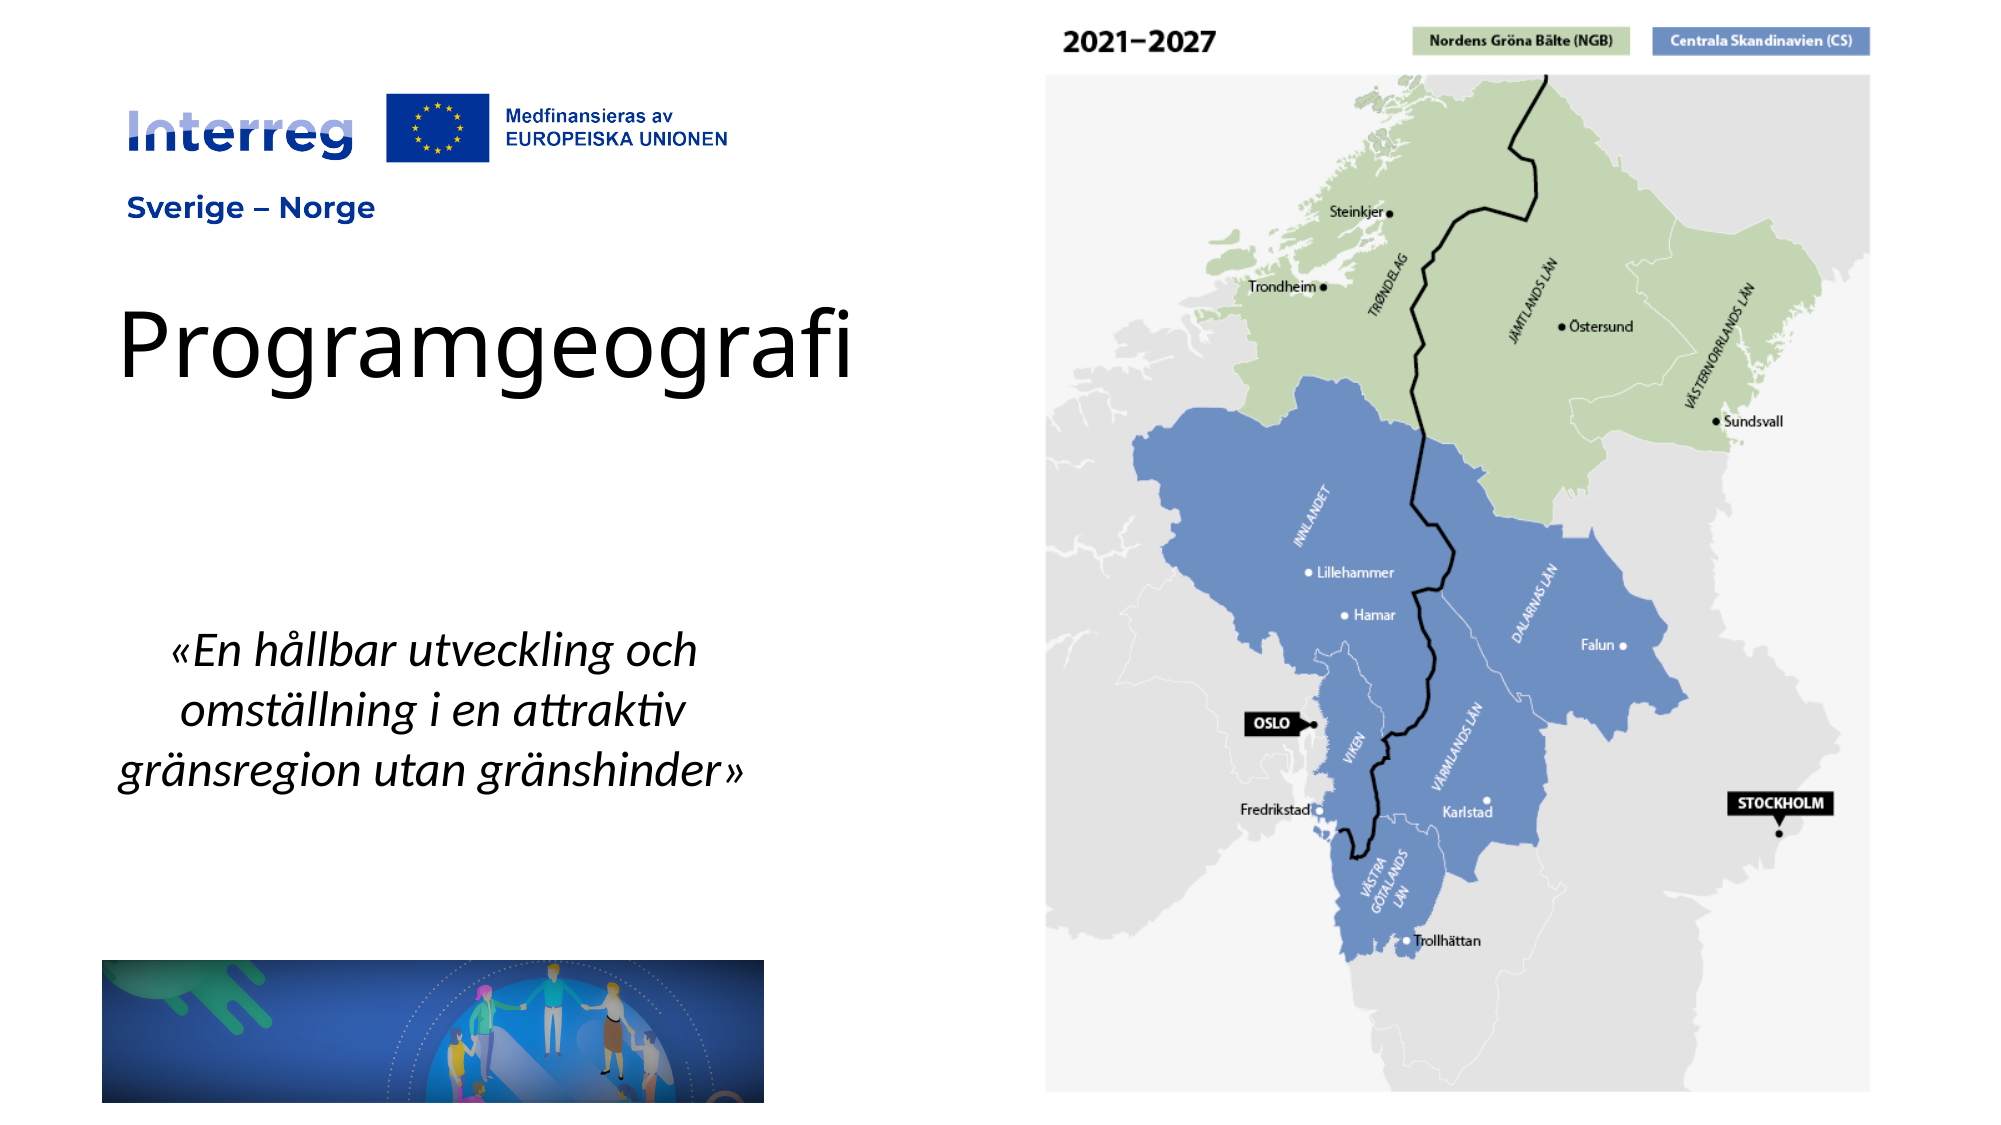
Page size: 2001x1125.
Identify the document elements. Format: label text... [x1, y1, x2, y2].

picture [94, 59, 764, 262]
text_box Programgeografi [102, 278, 1010, 403]
picture [102, 960, 764, 1103]
picture [1010, 1, 1906, 1125]
text_box «En hållbar utveckling och omställning i en attraktiv gränsregion utan gränshinder» [88, 563, 778, 804]
